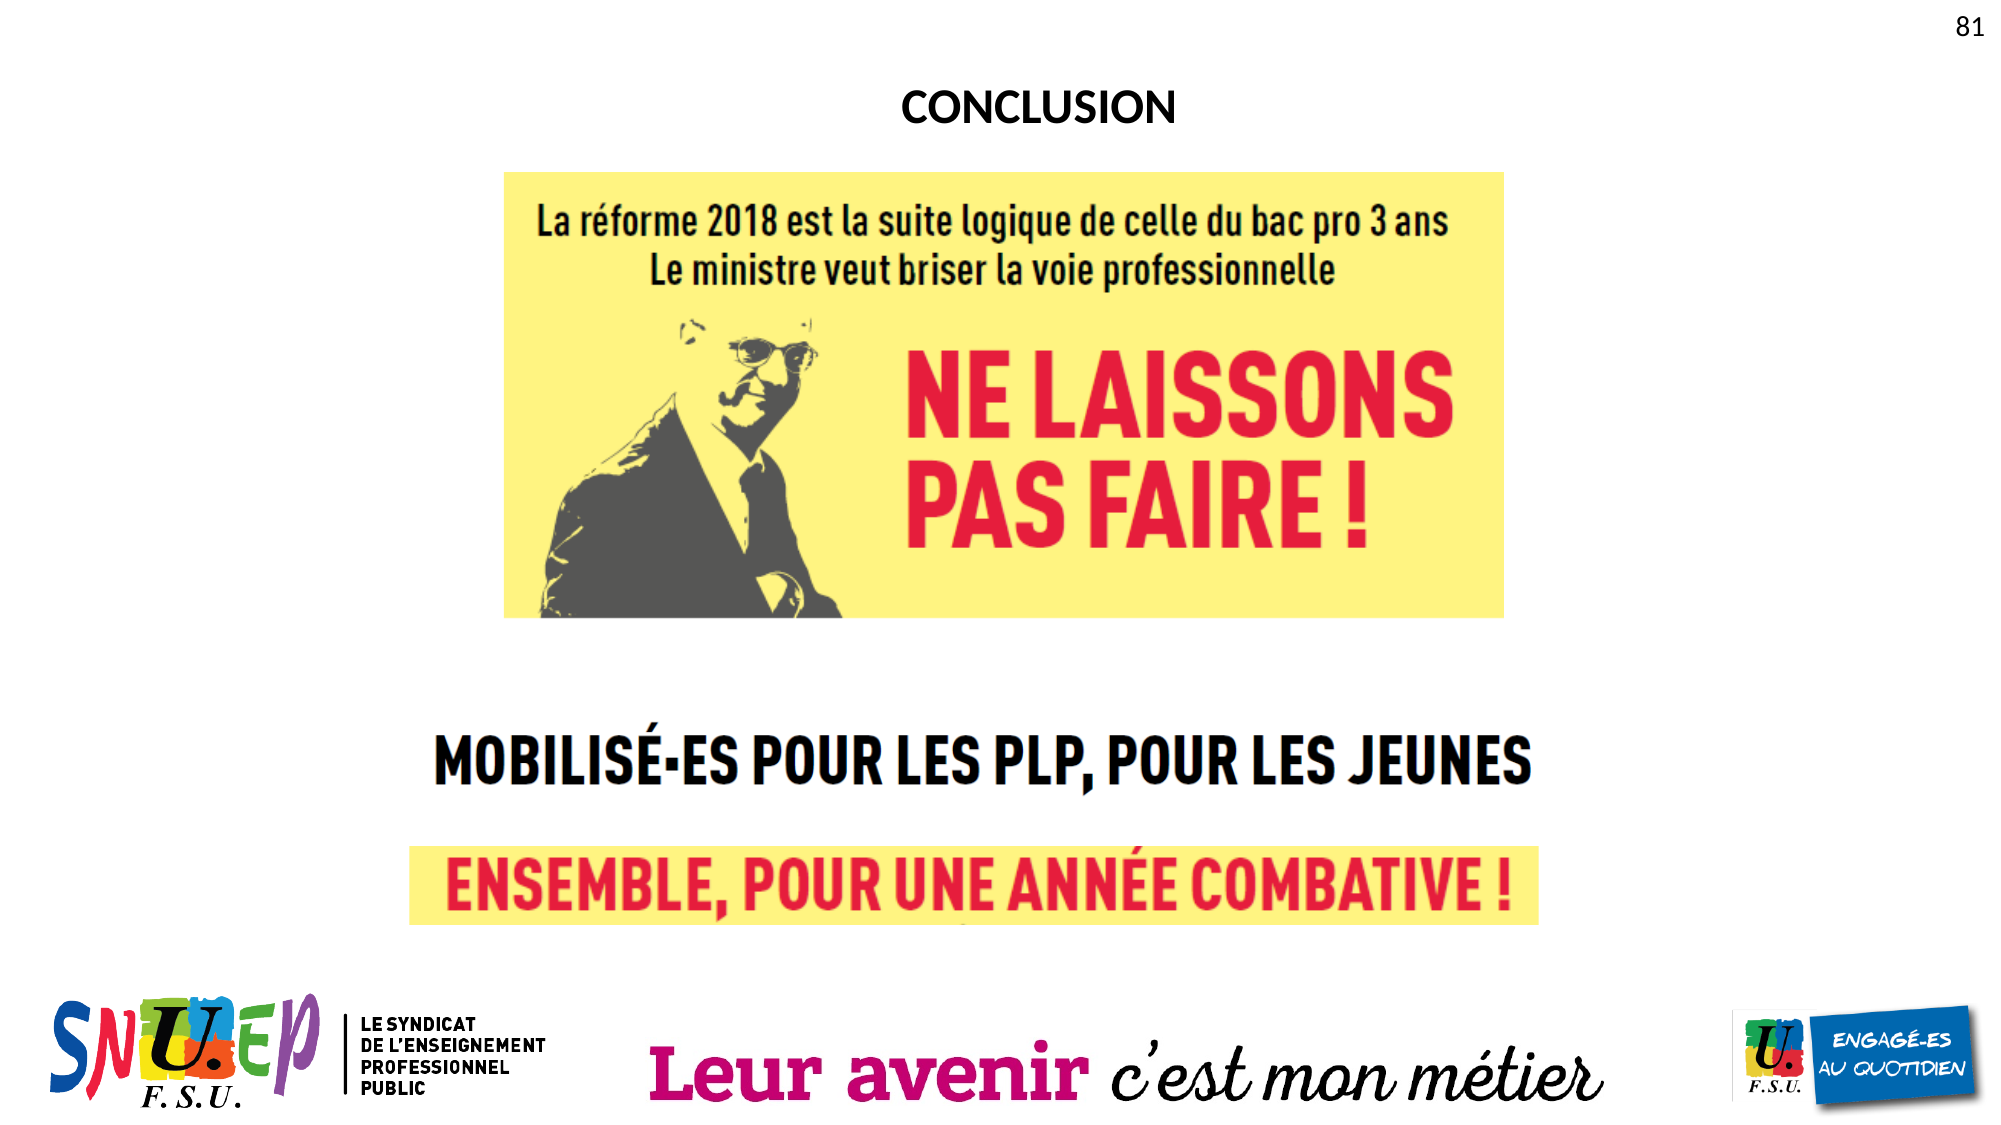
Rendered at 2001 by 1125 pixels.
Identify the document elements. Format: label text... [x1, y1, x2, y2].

slide_number 81 [1550, 0, 2000, 60]
picture [1730, 1003, 1988, 1118]
picture [49, 993, 554, 1108]
picture [409, 715, 1549, 808]
picture [503, 172, 1505, 628]
picture [644, 1037, 1612, 1106]
text_box CONCLUSION [870, 66, 1209, 161]
picture [409, 845, 1540, 925]
